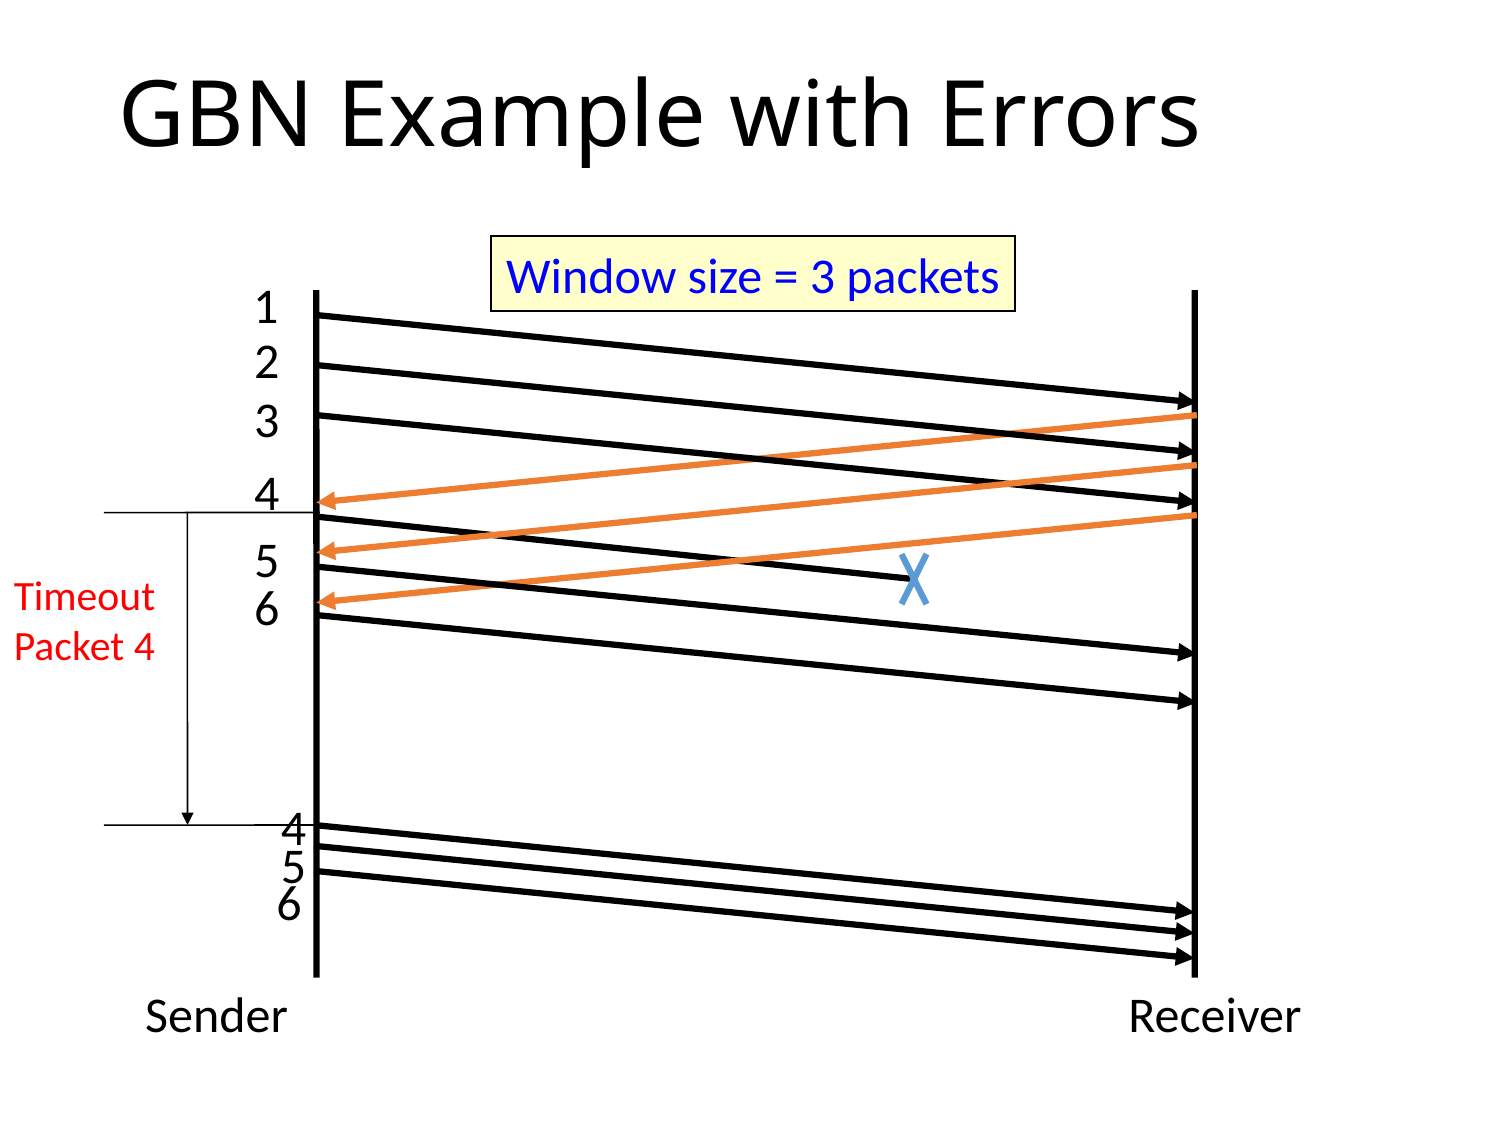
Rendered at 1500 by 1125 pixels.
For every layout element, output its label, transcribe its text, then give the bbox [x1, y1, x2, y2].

text_box Window size = 3 packets [490, 235, 1015, 266]
text_box Sender [130, 975, 304, 1050]
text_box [320, 566, 1197, 703]
title GBN Example with Errors [103, 59, 1397, 278]
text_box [261, 788, 1195, 959]
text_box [0, 512, 320, 825]
text_box Receiver [1113, 975, 1317, 1050]
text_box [238, 266, 1197, 566]
